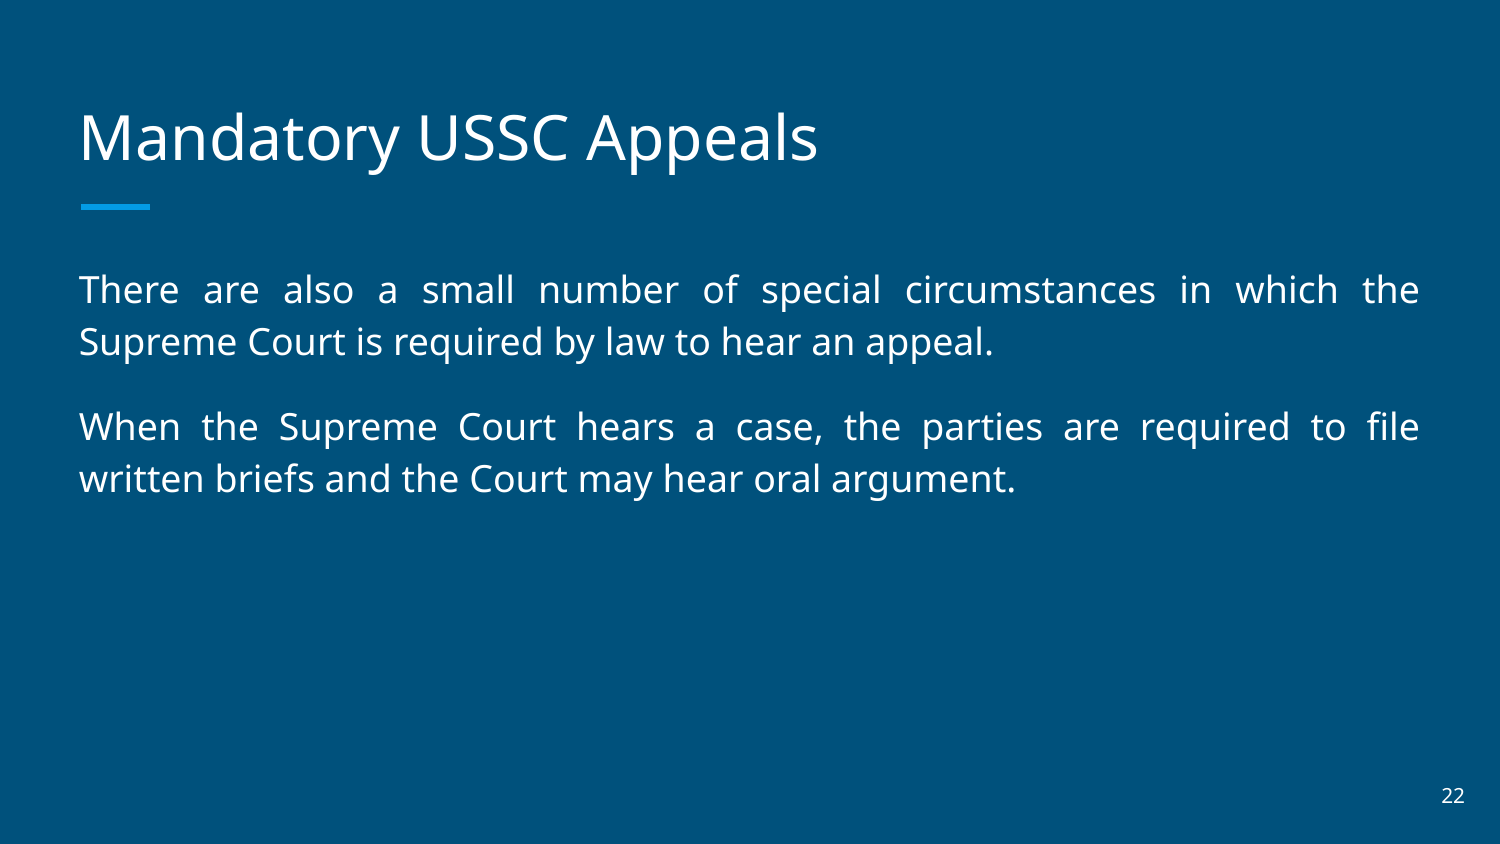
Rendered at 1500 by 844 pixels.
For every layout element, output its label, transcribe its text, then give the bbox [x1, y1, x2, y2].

title Mandatory USSC Appeals [63, 75, 1437, 188]
slide_number ‹#› [1389, 764, 1480, 830]
list There are also a small number of special circumstances in which the Supreme Court is required by law to hear an appeal. When the Supreme Court hears a case, the parties are required to file written briefs and the Court may hear oral argument. [63, 244, 1437, 750]
